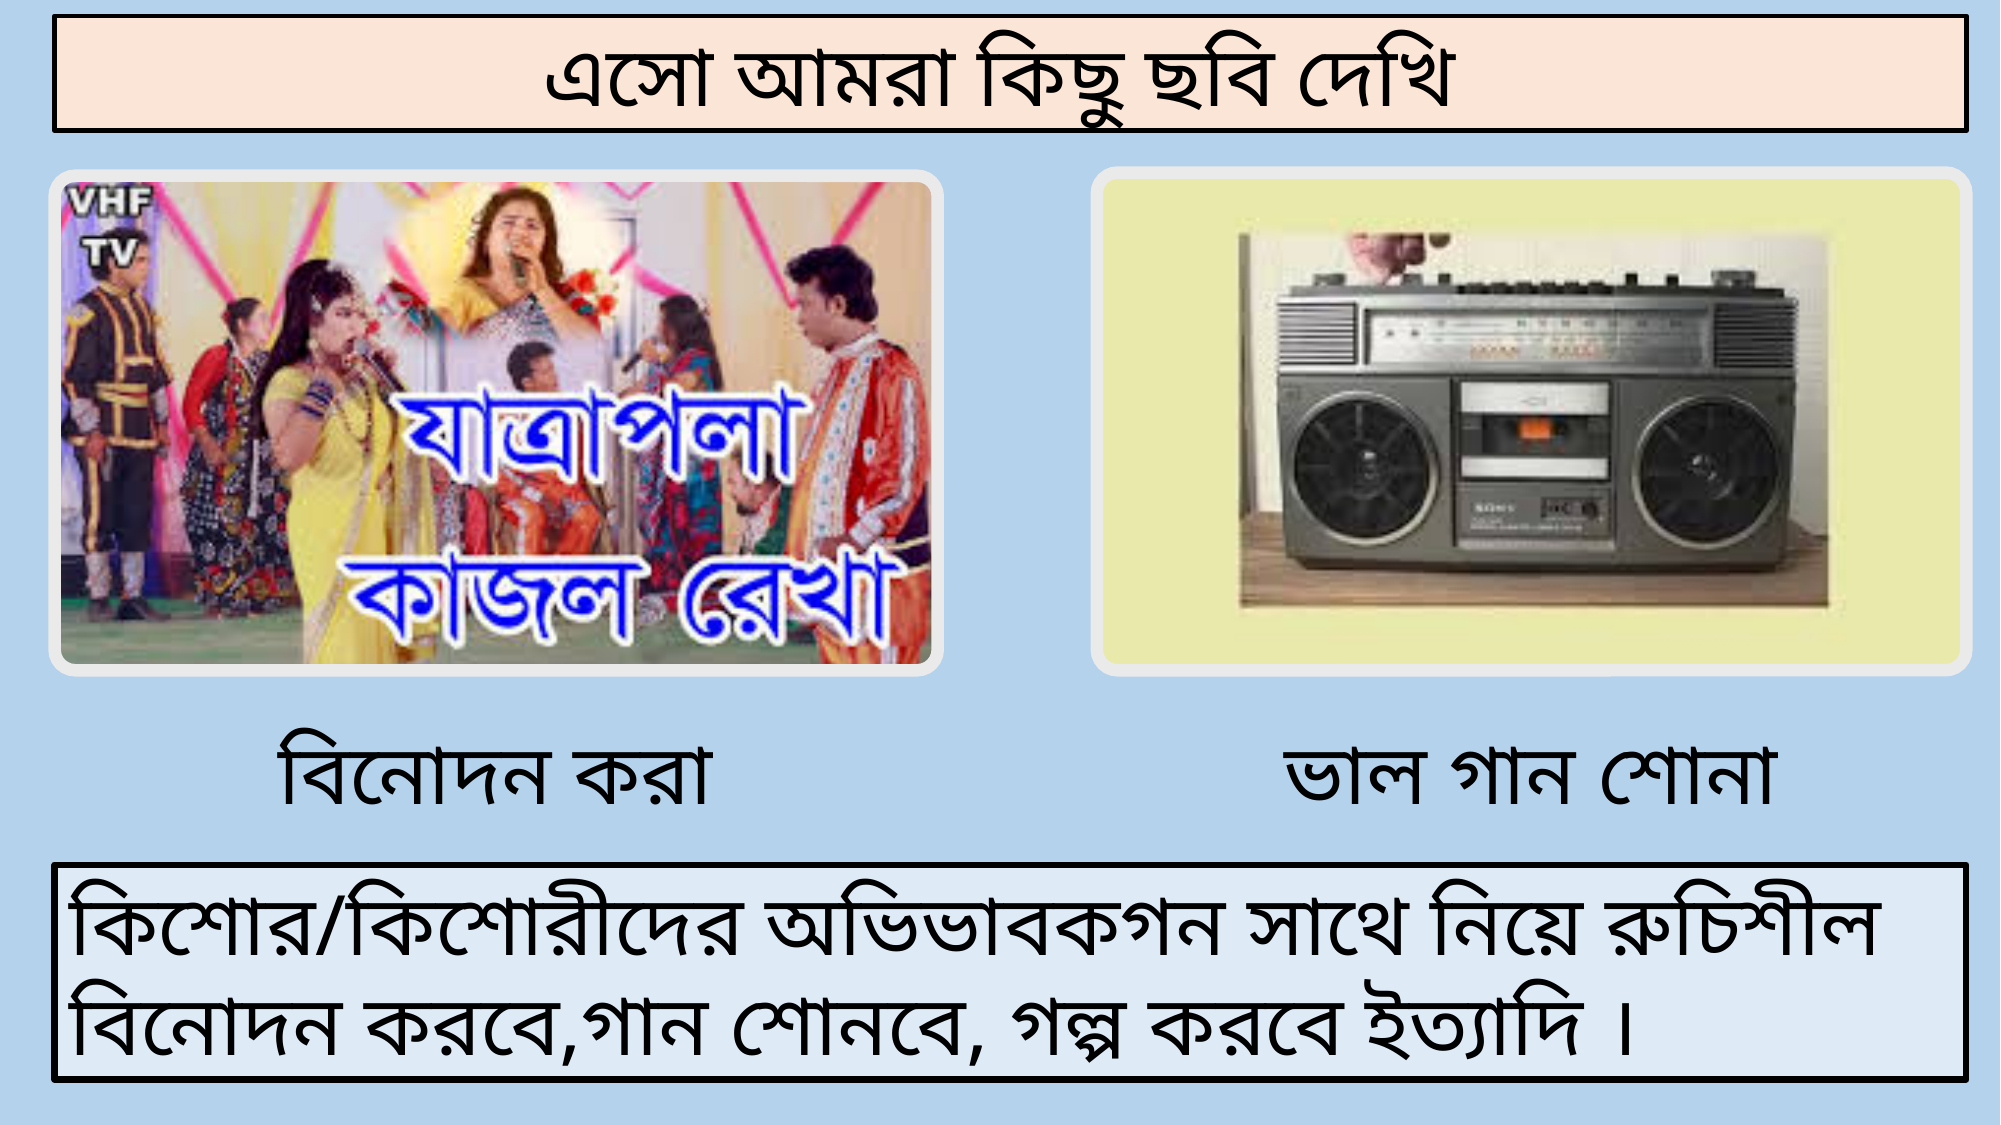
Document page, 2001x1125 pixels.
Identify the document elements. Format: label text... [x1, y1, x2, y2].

text_box এসো আমরা কিছু ছবি দেখি [54, 16, 1967, 131]
picture [54, 175, 938, 671]
text_box ভাল গান শোনা [1185, 713, 1899, 829]
picture [1096, 172, 1967, 671]
text_box বিনোদন করা [91, 713, 922, 829]
text_box কিশোর/কিশোরীদের অভিভাবকগন সাথে নিয়ে রুচিশীল বিনোদন করবে,গান শোনবে, গল্প করবে ইত্যাদি । [54, 864, 1967, 1080]
